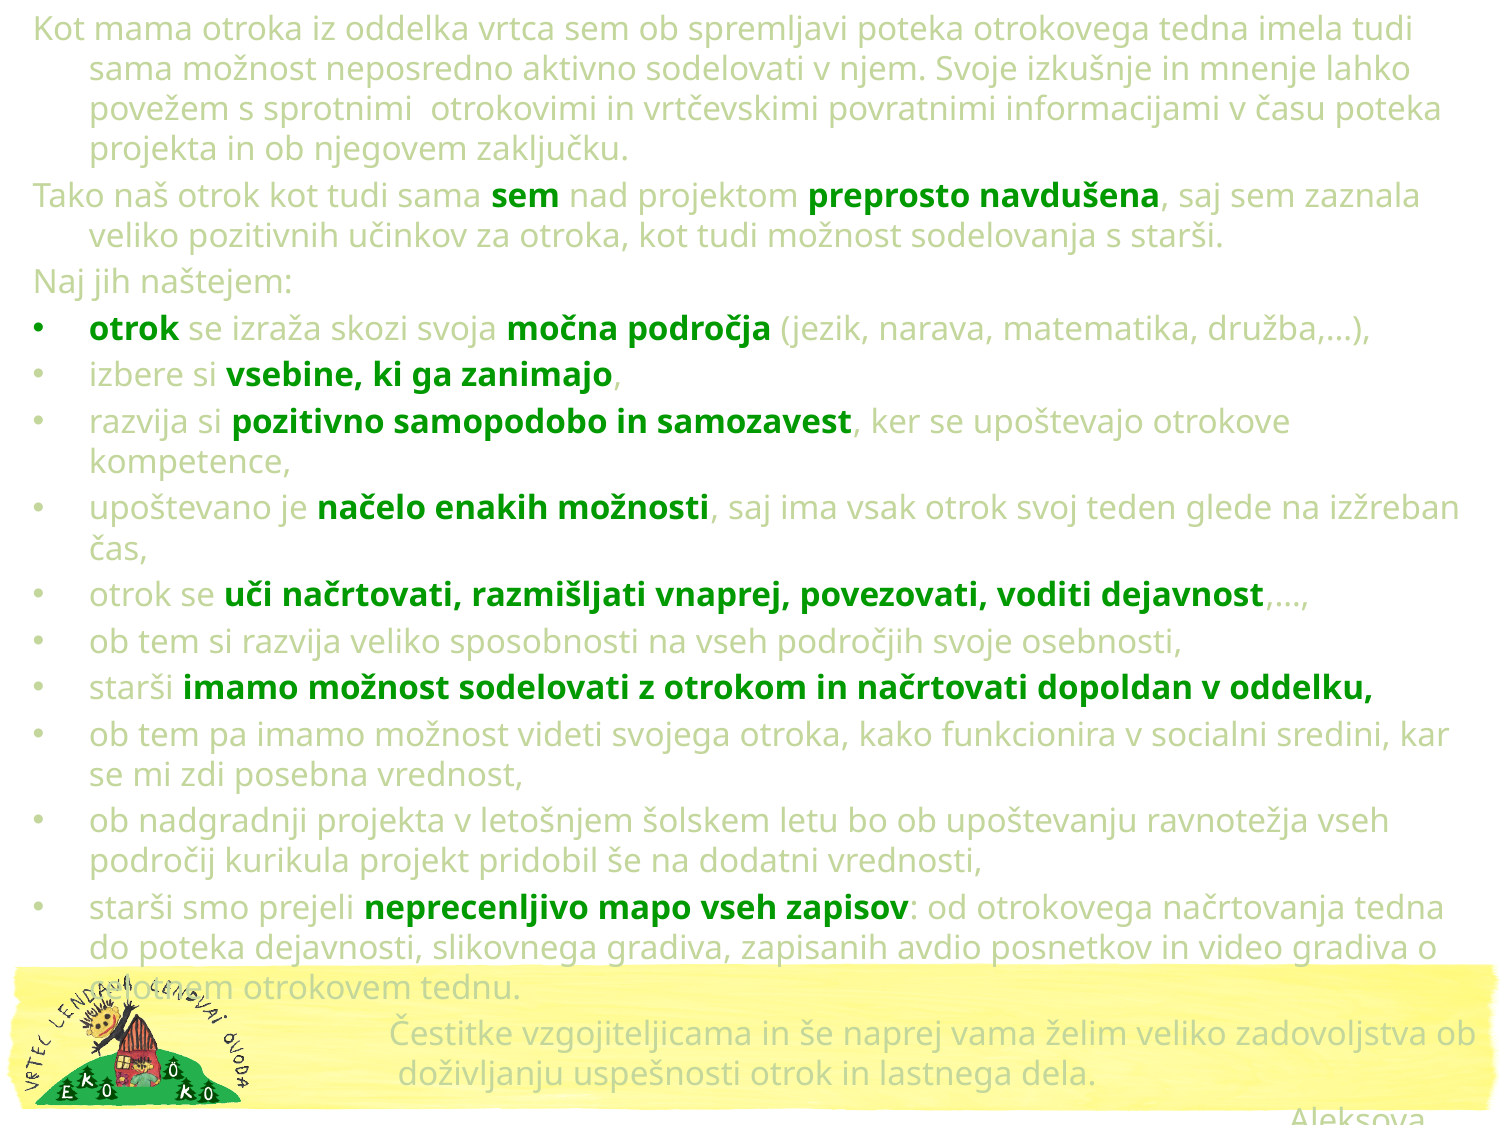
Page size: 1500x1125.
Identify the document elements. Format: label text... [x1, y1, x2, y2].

picture [20, 970, 257, 1106]
list Kot mama otroka iz oddelka vrtca sem ob spremljavi poteka otrokovega tedna imela tudi sama možnost neposredno aktivno sodelovati v njem. Svoje izkušnje in mnenje lahko povežem s sprotnimi otrokovimi in vrtčevskimi povratnimi informacijami v času poteka projekta in ob njegovem zaključku. Tako naš otrok kot tudi sama sem nad projektom preprosto navdušena, saj sem zaznala veliko pozitivnih učinkov za otroka, kot tudi možnost sodelovanja s starši. Naj jih naštejem: otrok se izraža skozi svoja močna področja (jezik, narava, matematika, družba,…), izbere si vsebine, ki ga zanimajo, razvija si pozitivno samopodobo in samozavest, ker se upoštevajo otrokove kompetence, upoštevano je načelo enakih možnosti, saj ima vsak otrok svoj teden glede na izžreban čas, otrok se uči načrtovati, razmišljati vnaprej, povezovati, voditi dejavnost,…, ob tem si razvija veliko sposobnosti na vseh področjih svoje osebnosti, starši imamo možnost sodelovati z otrokom in načrtovati dopoldan v oddelku, ob tem pa imamo možnost videti svojega otroka, kako funkcionira v socialni sredini, kar se mi zdi posebna vrednost, ob nadgradnji projekta v letošnjem šolskem letu bo ob upoštevanju ravnotežja vseh področij kurikula projekt pridobil še na dodatni vrednosti, starši smo prejeli neprecenljivo mapo vseh zapisov: od otrokovega načrtovanja tedna do poteka dejavnosti, slikovnega gradiva, zapisanih avdio posnetkov in video gradiva o celotnem otrokovem tednu. Čestitke vzgojiteljicama in še naprej vama želim veliko zadovoljstva ob doživljanju uspešnosti otrok in lastnega dela. Aleksova mama [17, 0, 1500, 953]
